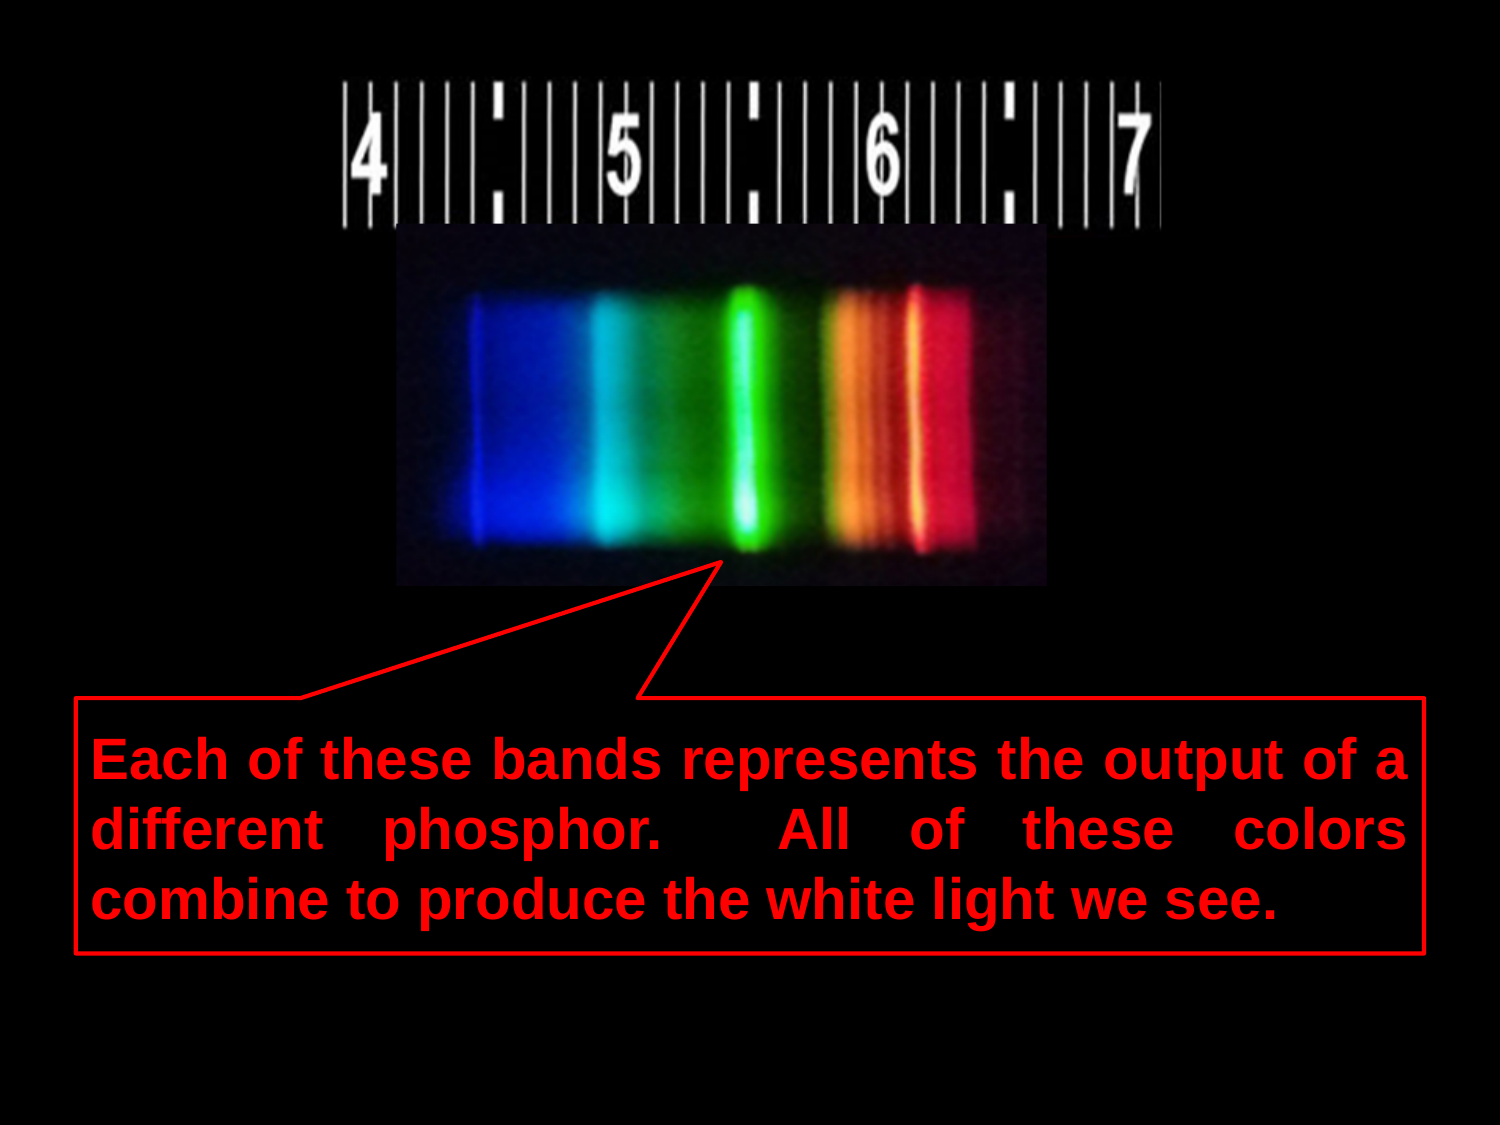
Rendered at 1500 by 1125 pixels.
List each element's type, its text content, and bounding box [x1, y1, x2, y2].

picture [271, 42, 1229, 586]
text_box Each of these bands represents the output of a different phosphor. All of these colors combine to produce the white light we see. [73, 593, 1427, 956]
